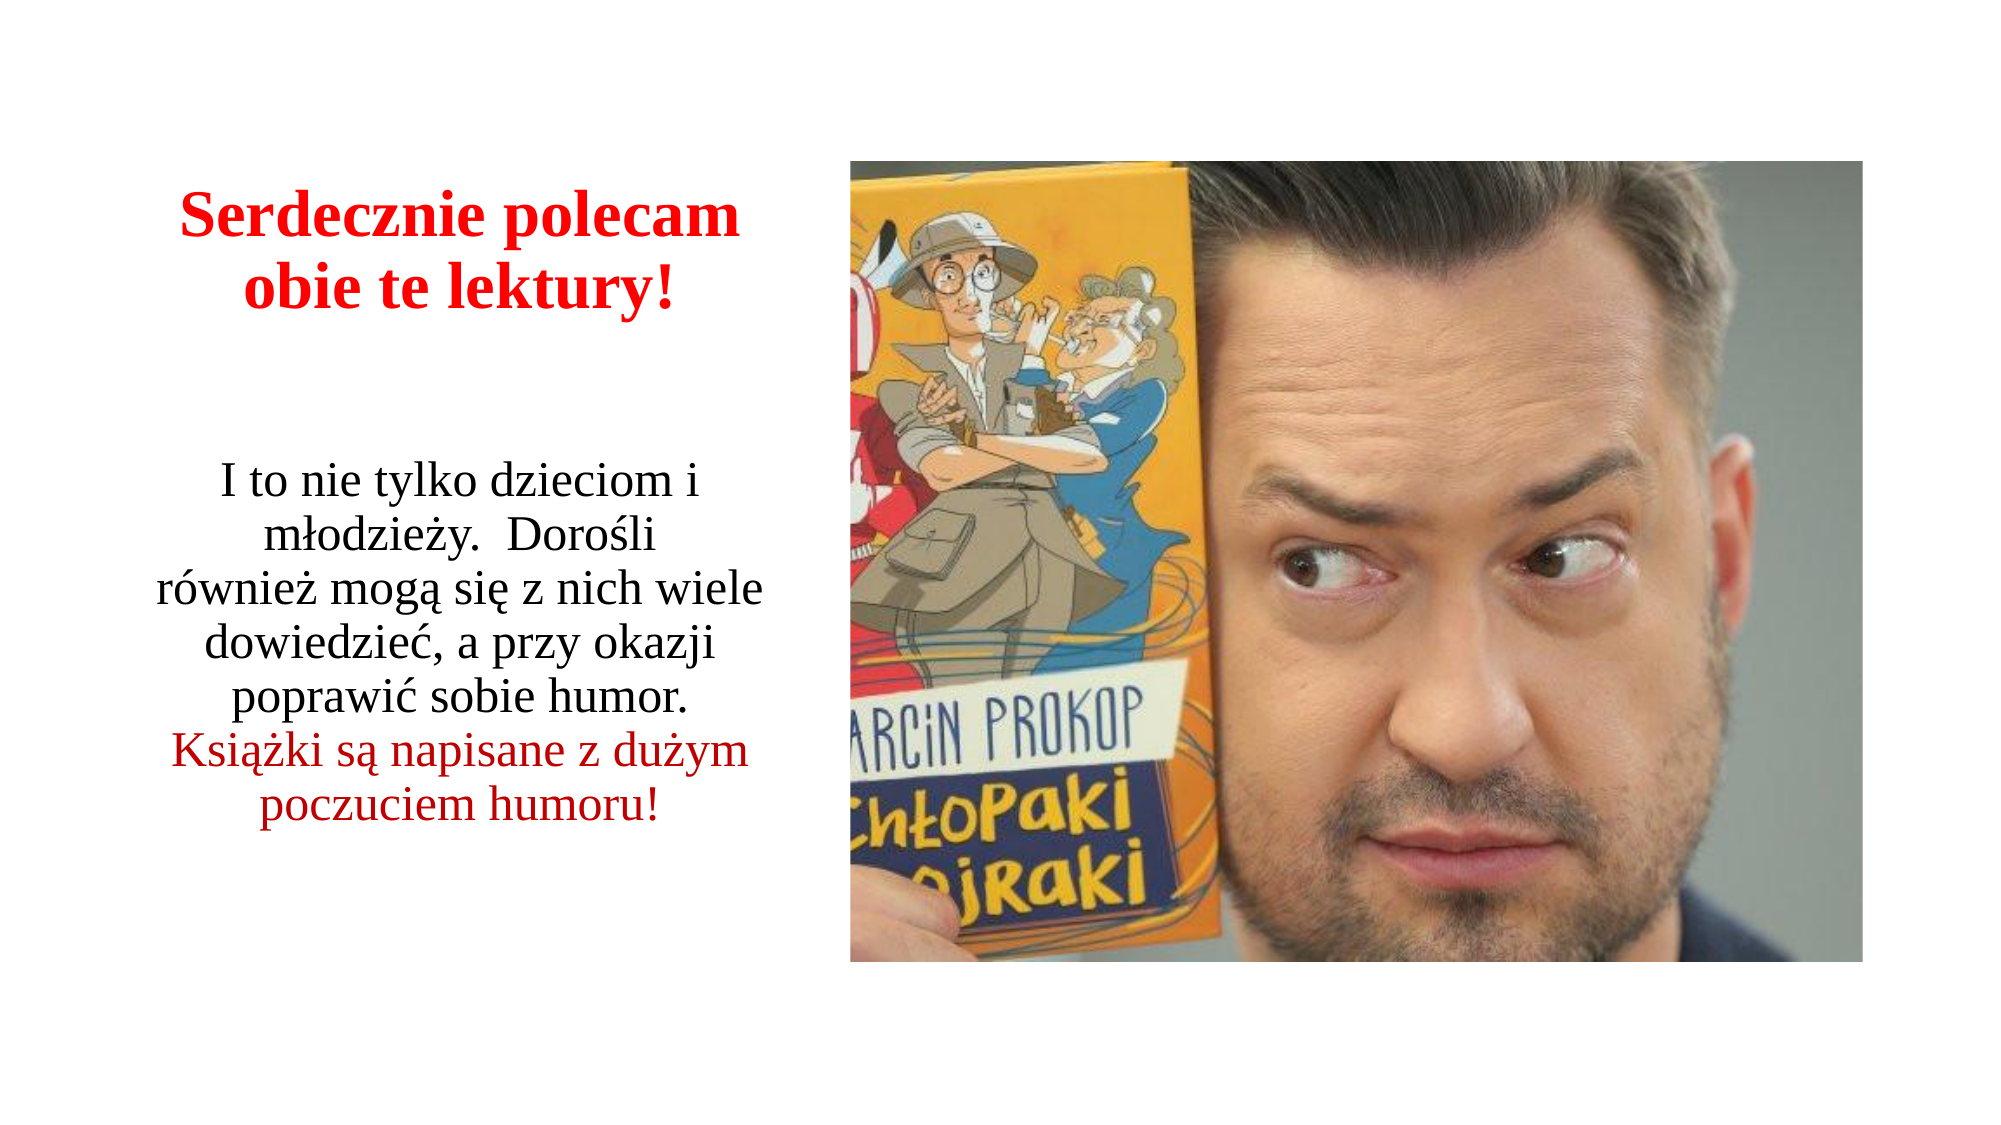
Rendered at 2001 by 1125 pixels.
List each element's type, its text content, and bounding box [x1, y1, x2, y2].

list I to nie tylko dzieciom i młodzieży. Dorośli również mogą się z nich wiele dowiedzieć, a przy okazji poprawić sobie humor. Książki są napisane z dużym poczuciem humoru! [137, 445, 783, 1072]
title Serdecznie polecam obie te lektury! [137, 75, 783, 428]
picture [850, 161, 1863, 962]
